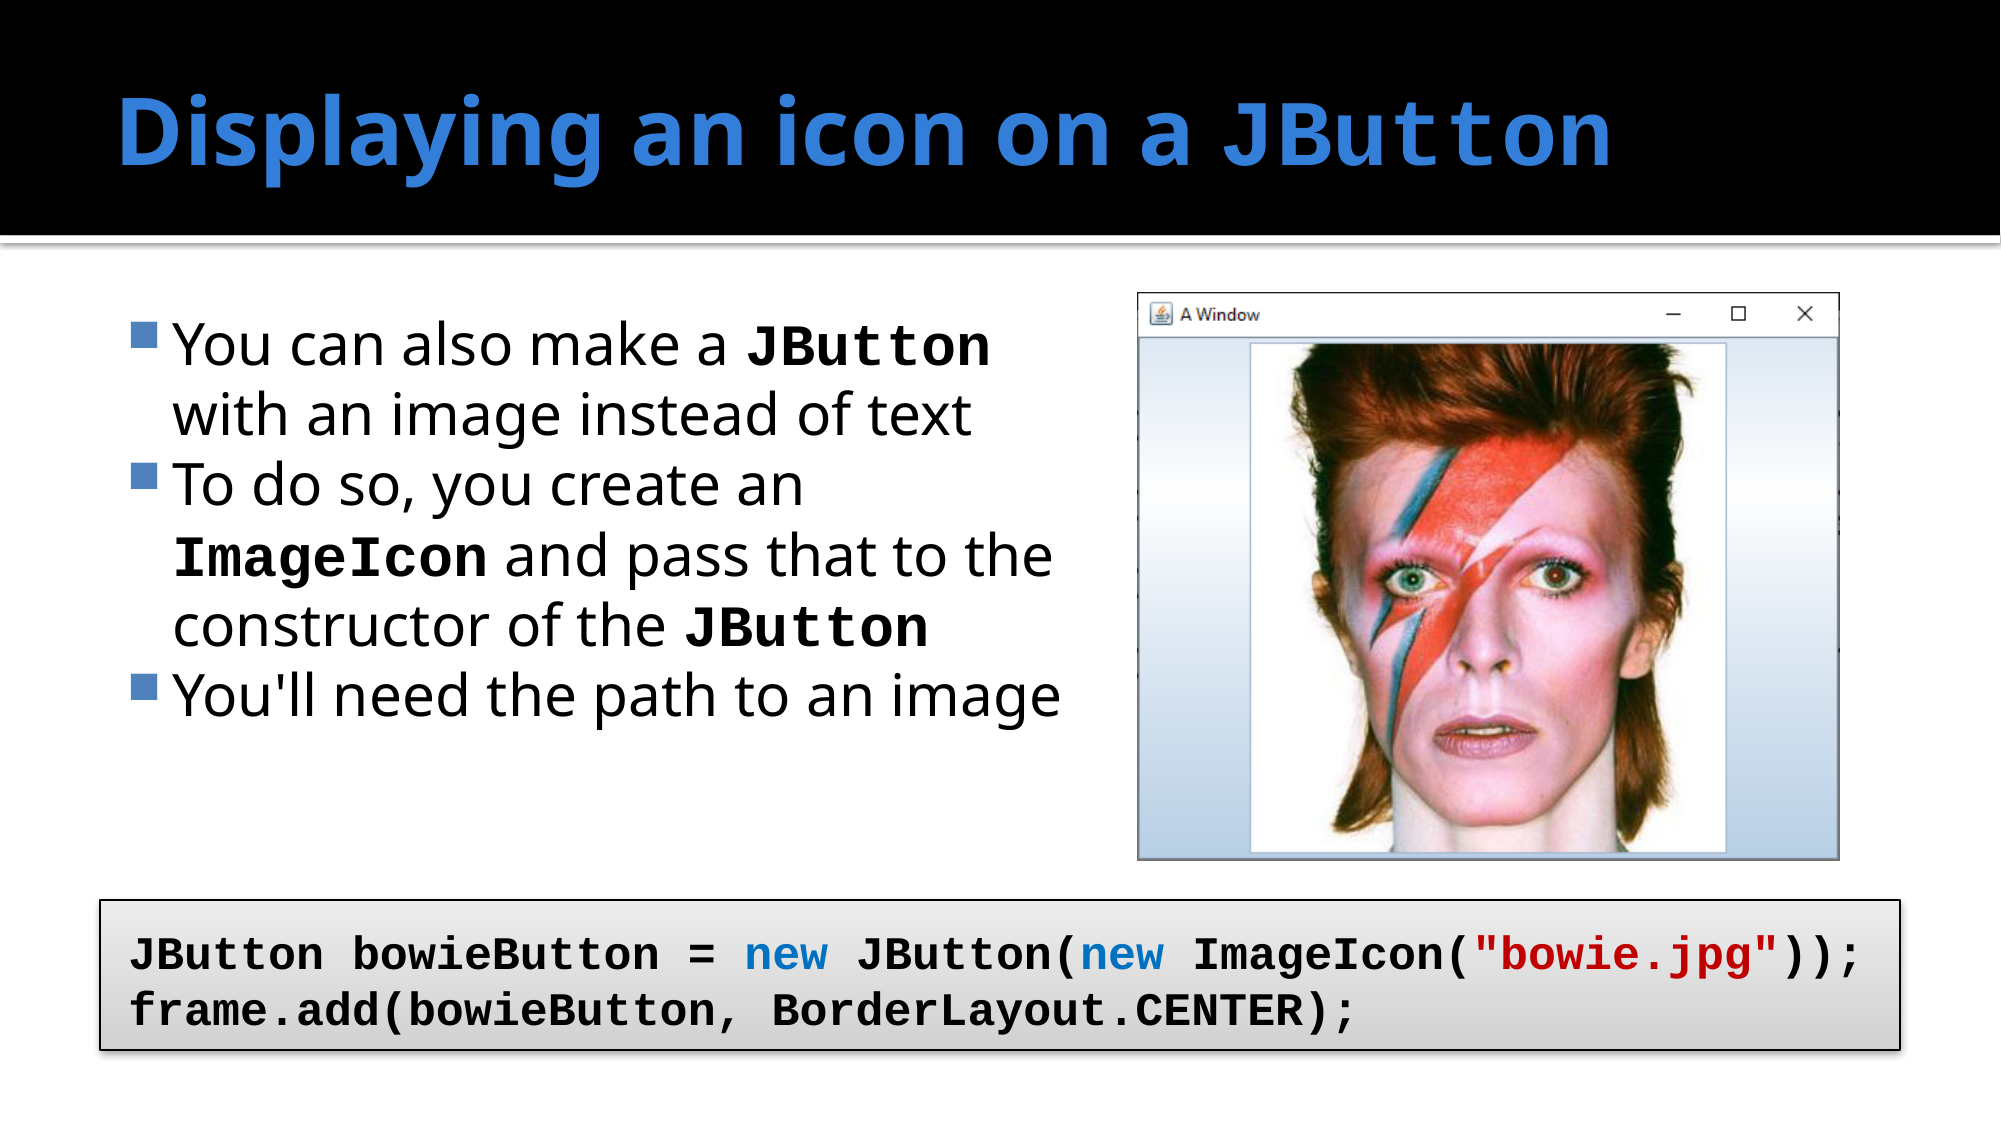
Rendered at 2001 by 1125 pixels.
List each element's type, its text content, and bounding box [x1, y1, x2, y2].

list You can also make a JButton with an image instead of text To do so, you create an ImageIcon and pass that to the constructor of the JButton You'll need the path to an image [99, 291, 1088, 875]
text_box JButton bowieButton = new JButton(new ImageIcon("bowie.jpg")); frame.add(bowieButton, BorderLayout.CENTER); [99, 899, 1901, 1051]
picture [1137, 292, 1840, 861]
title Displaying an icon on a JButton [99, 25, 1900, 231]
